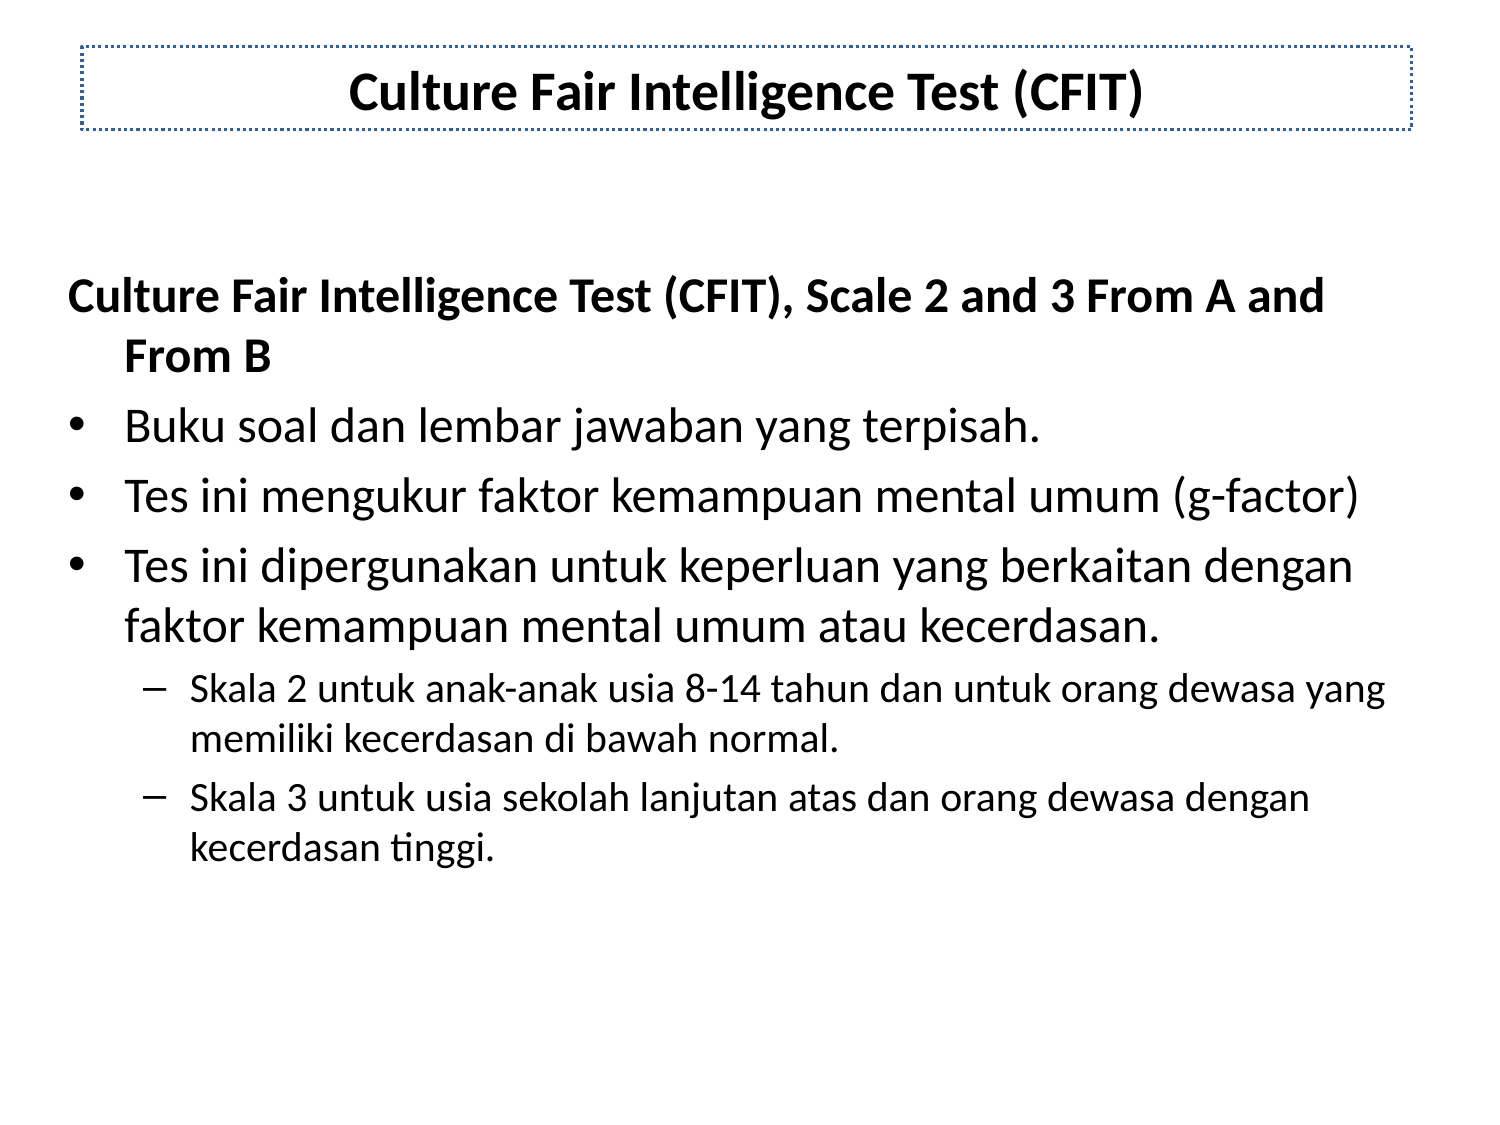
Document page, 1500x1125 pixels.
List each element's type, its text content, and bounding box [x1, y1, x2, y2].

list Culture Fair Intelligence Test (CFIT), Scale 2 and 3 From A and From B Buku soal dan lembar jawaban yang terpisah. Tes ini mengukur faktor kemampuan mental umum (g-factor) Tes ini dipergunakan untuk keperluan yang berkaitan dengan faktor kemampuan mental umum atau kecerdasan. Skala 2 untuk anak-anak usia 8-14 tahun dan untuk orang dewasa yang memiliki kecerdasan di bawah normal. Skala 3 untuk usia sekolah lanjutan atas dan orang dewasa dengan kecerdasan tinggi. [53, 255, 1404, 998]
title Culture Fair Intelligence Test (CFIT) [82, 46, 1412, 130]
